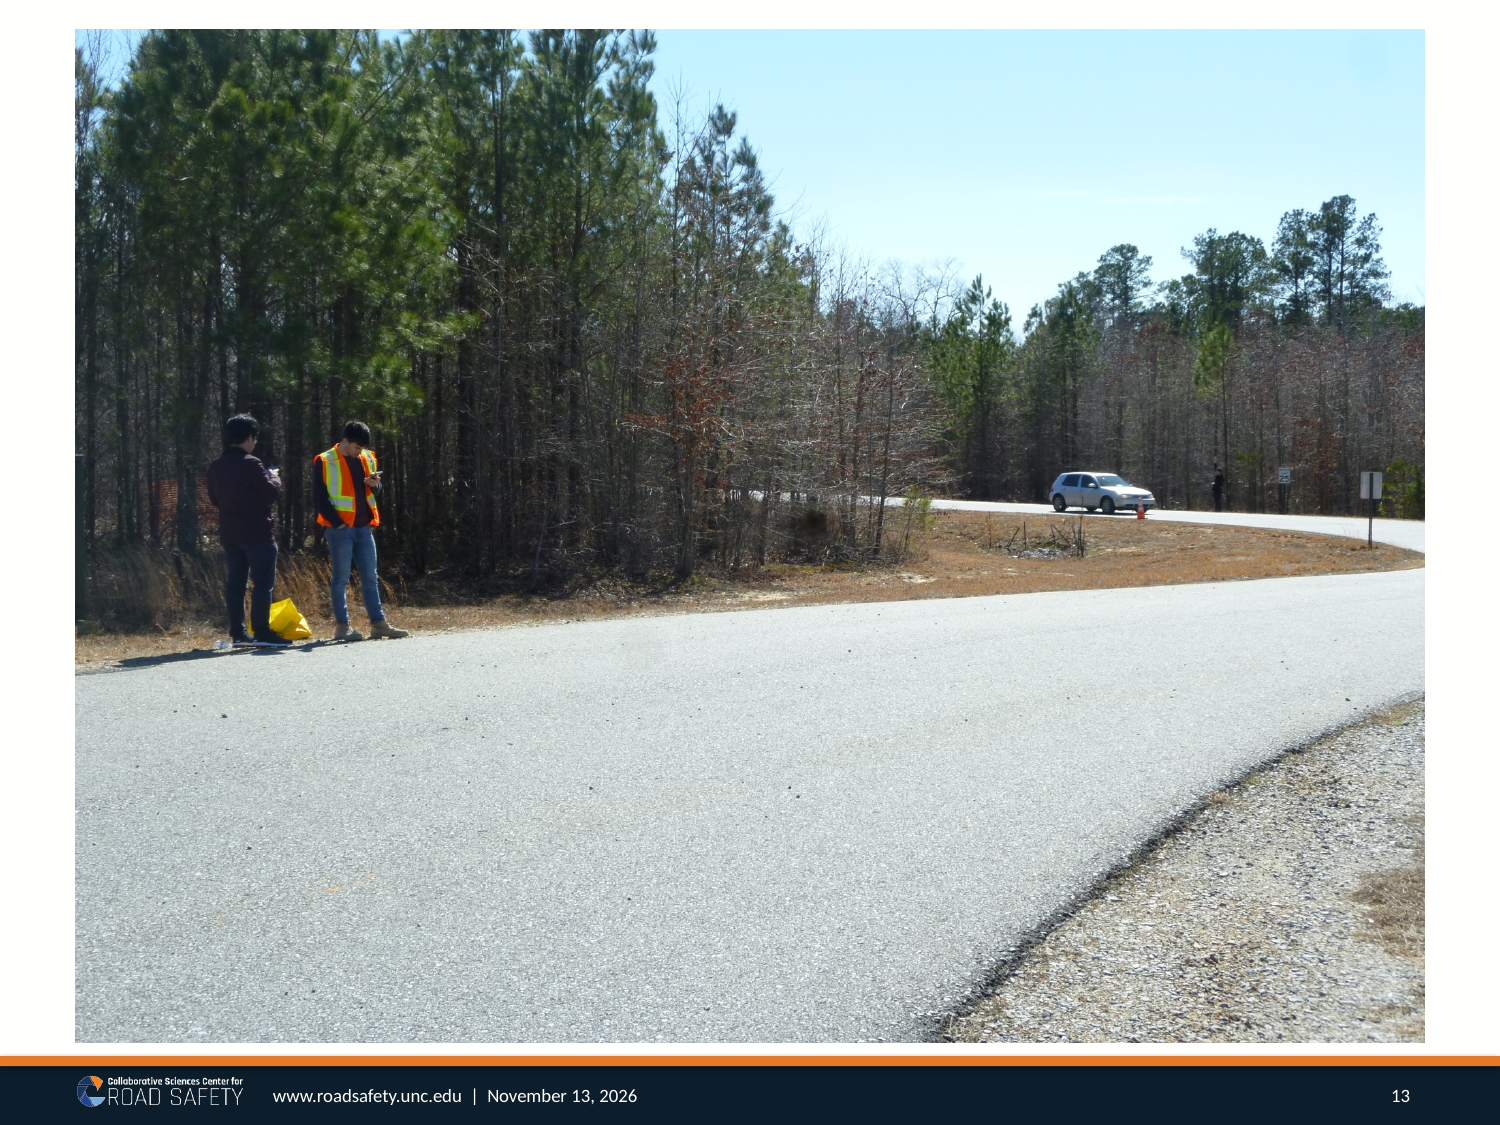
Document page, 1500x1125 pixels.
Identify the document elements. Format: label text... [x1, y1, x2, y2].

picture [75, 1074, 257, 1107]
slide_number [257, 1074, 1074, 1107]
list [74, 29, 1426, 1043]
slide_number 13 [1074, 1069, 1425, 1107]
